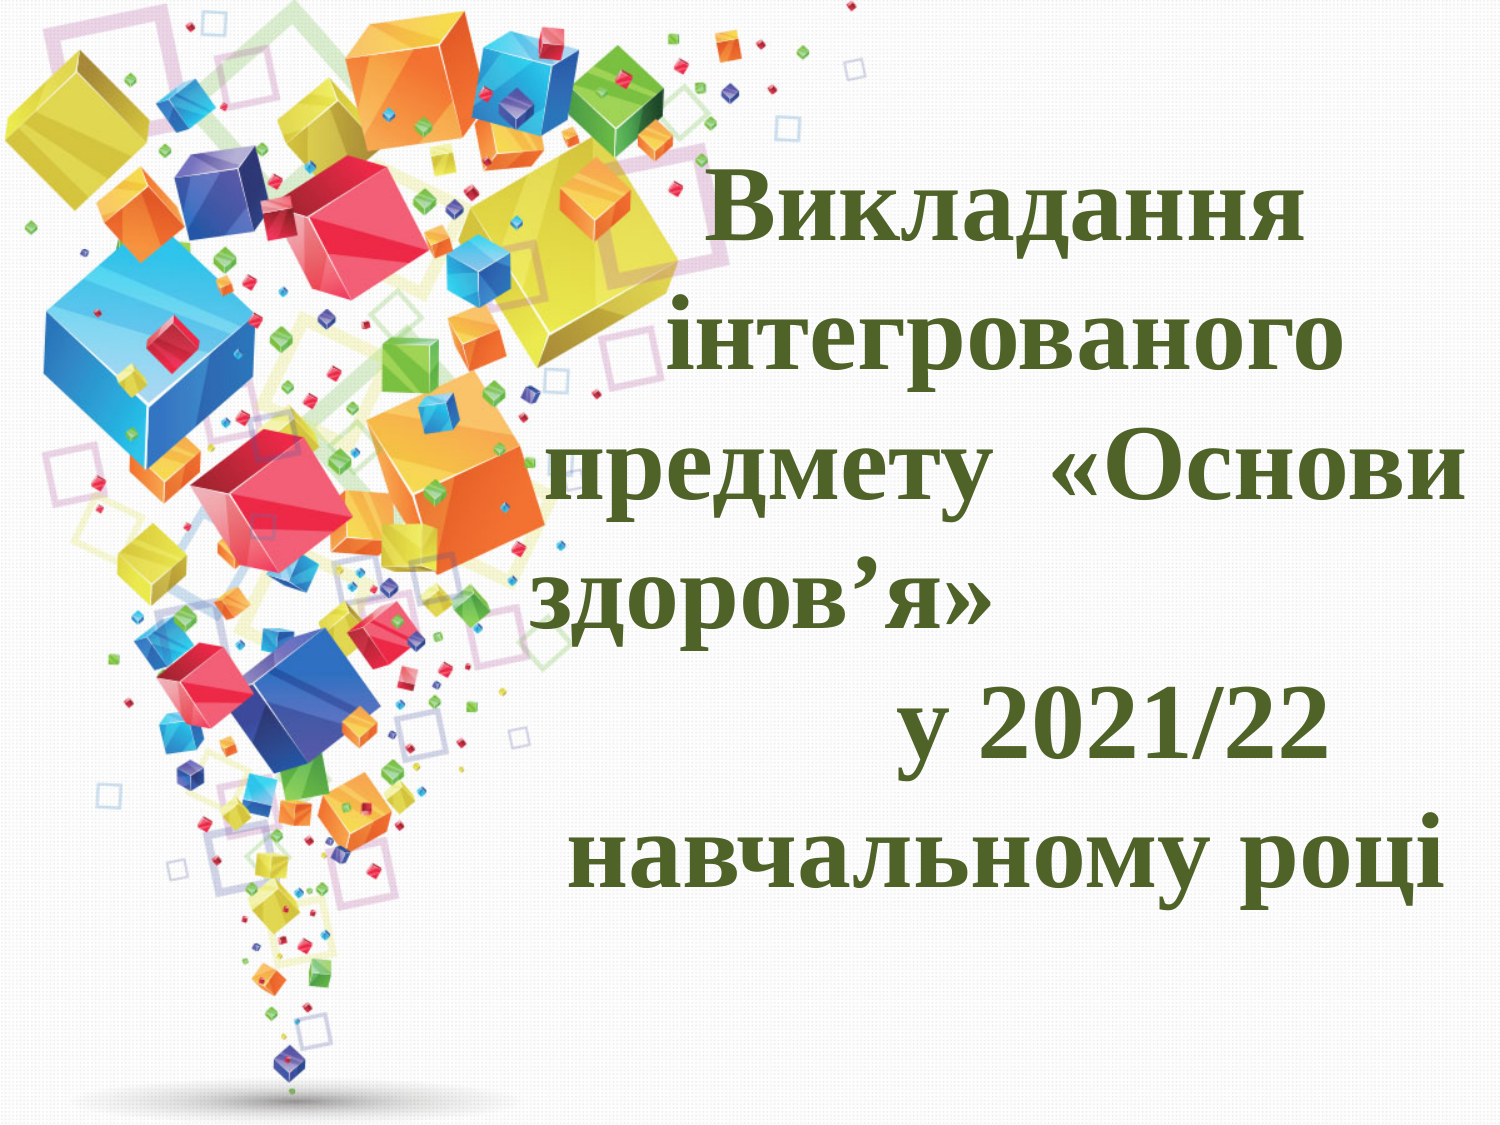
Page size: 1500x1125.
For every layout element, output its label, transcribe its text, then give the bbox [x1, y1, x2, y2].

picture [0, 0, 1500, 1125]
subtitle Викладання інтегрованого предмету «Основи здоров’я» у 2021/22 навчальному році [512, 125, 1500, 1000]
